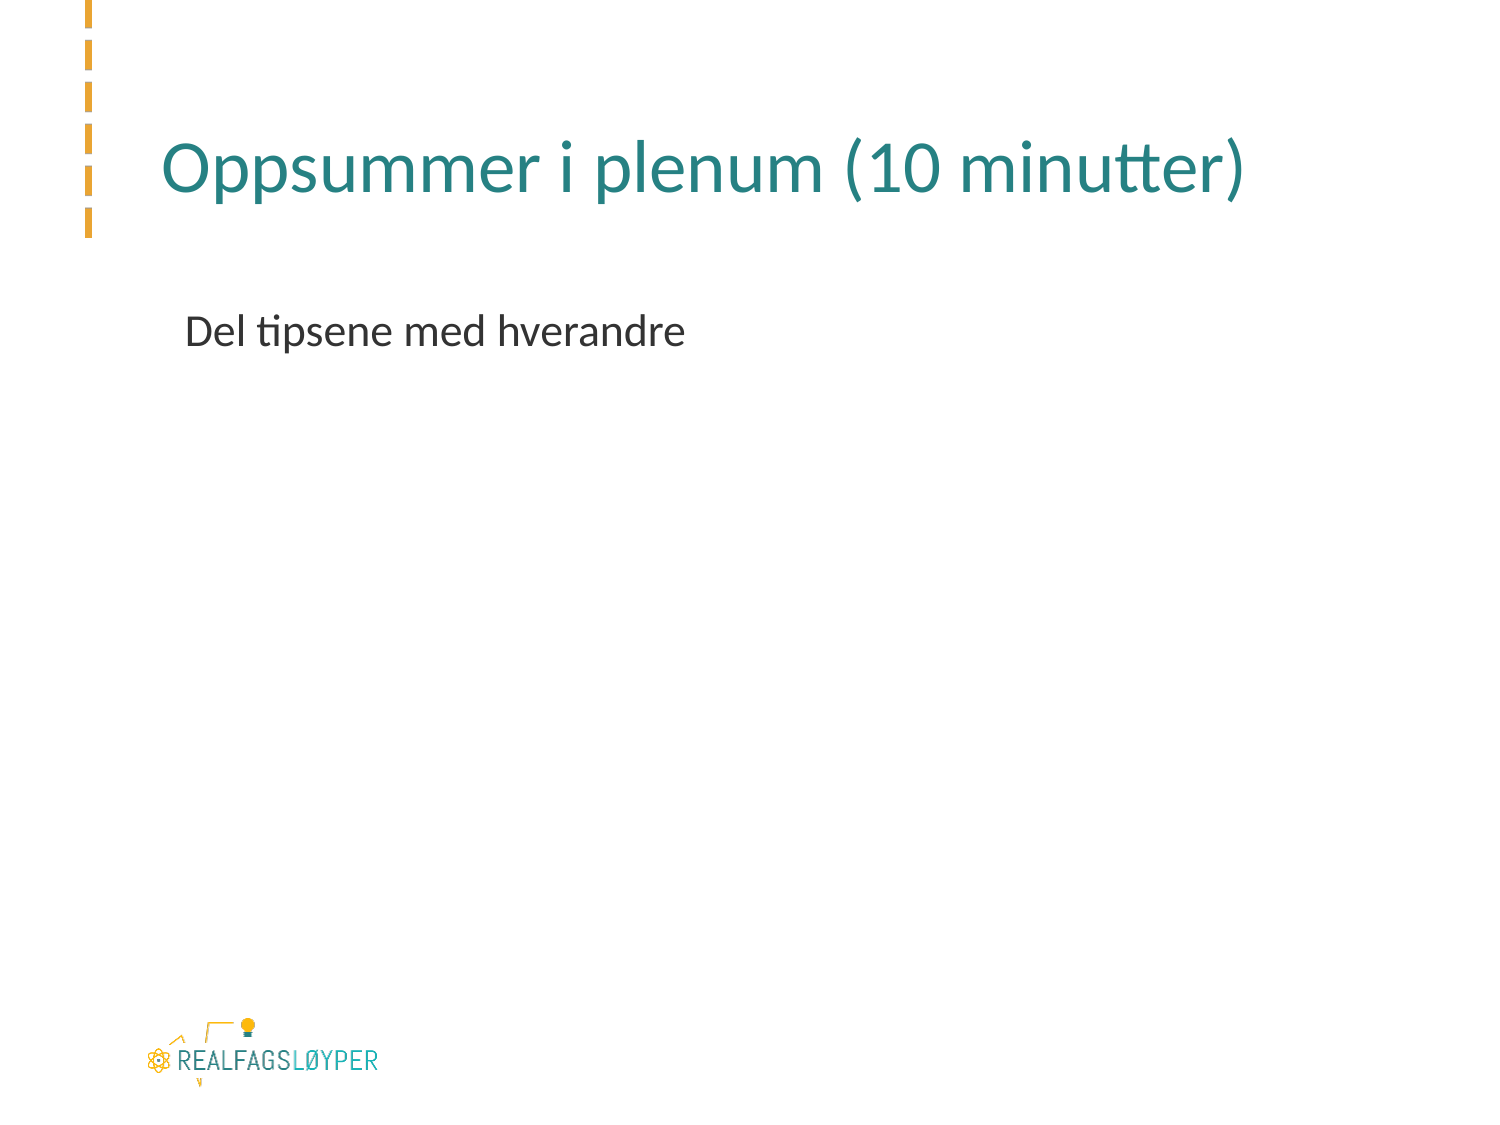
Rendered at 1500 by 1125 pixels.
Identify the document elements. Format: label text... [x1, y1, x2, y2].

picture [146, 1018, 380, 1089]
list Del tipsene med hverandre [146, 299, 1391, 986]
picture [85, 0, 92, 238]
title Oppsummer i plenum (10 minutter) [146, 59, 1391, 278]
